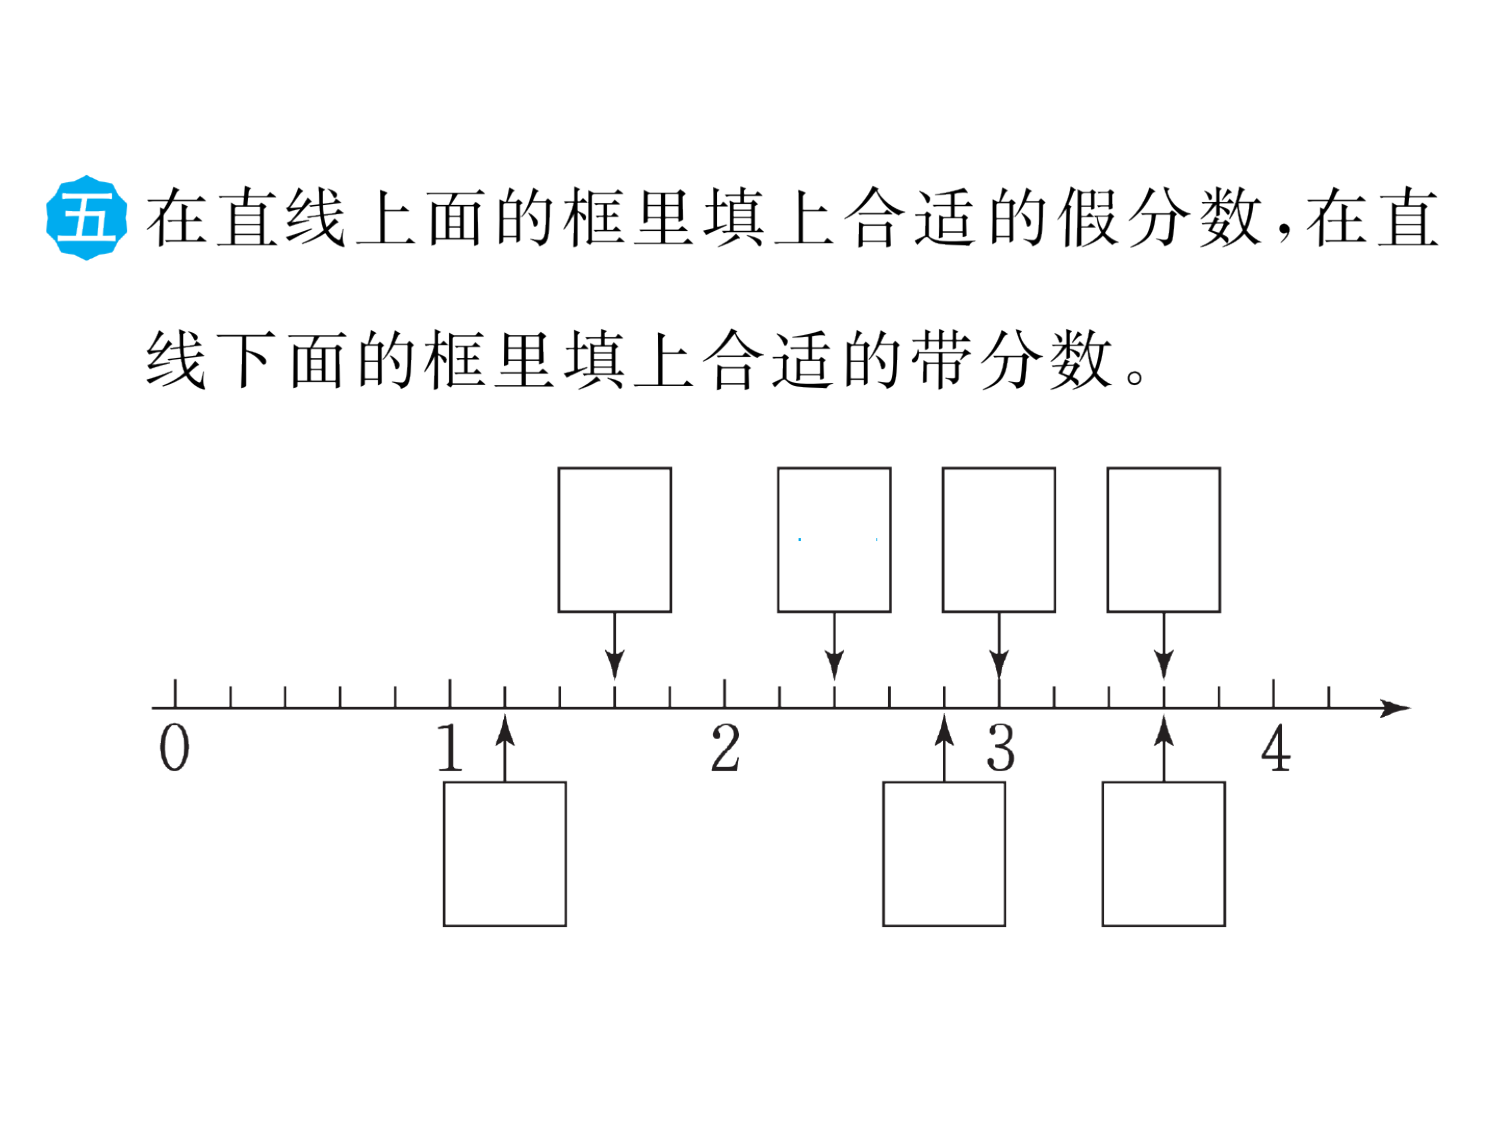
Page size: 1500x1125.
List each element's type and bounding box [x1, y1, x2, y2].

picture [41, 154, 1459, 971]
